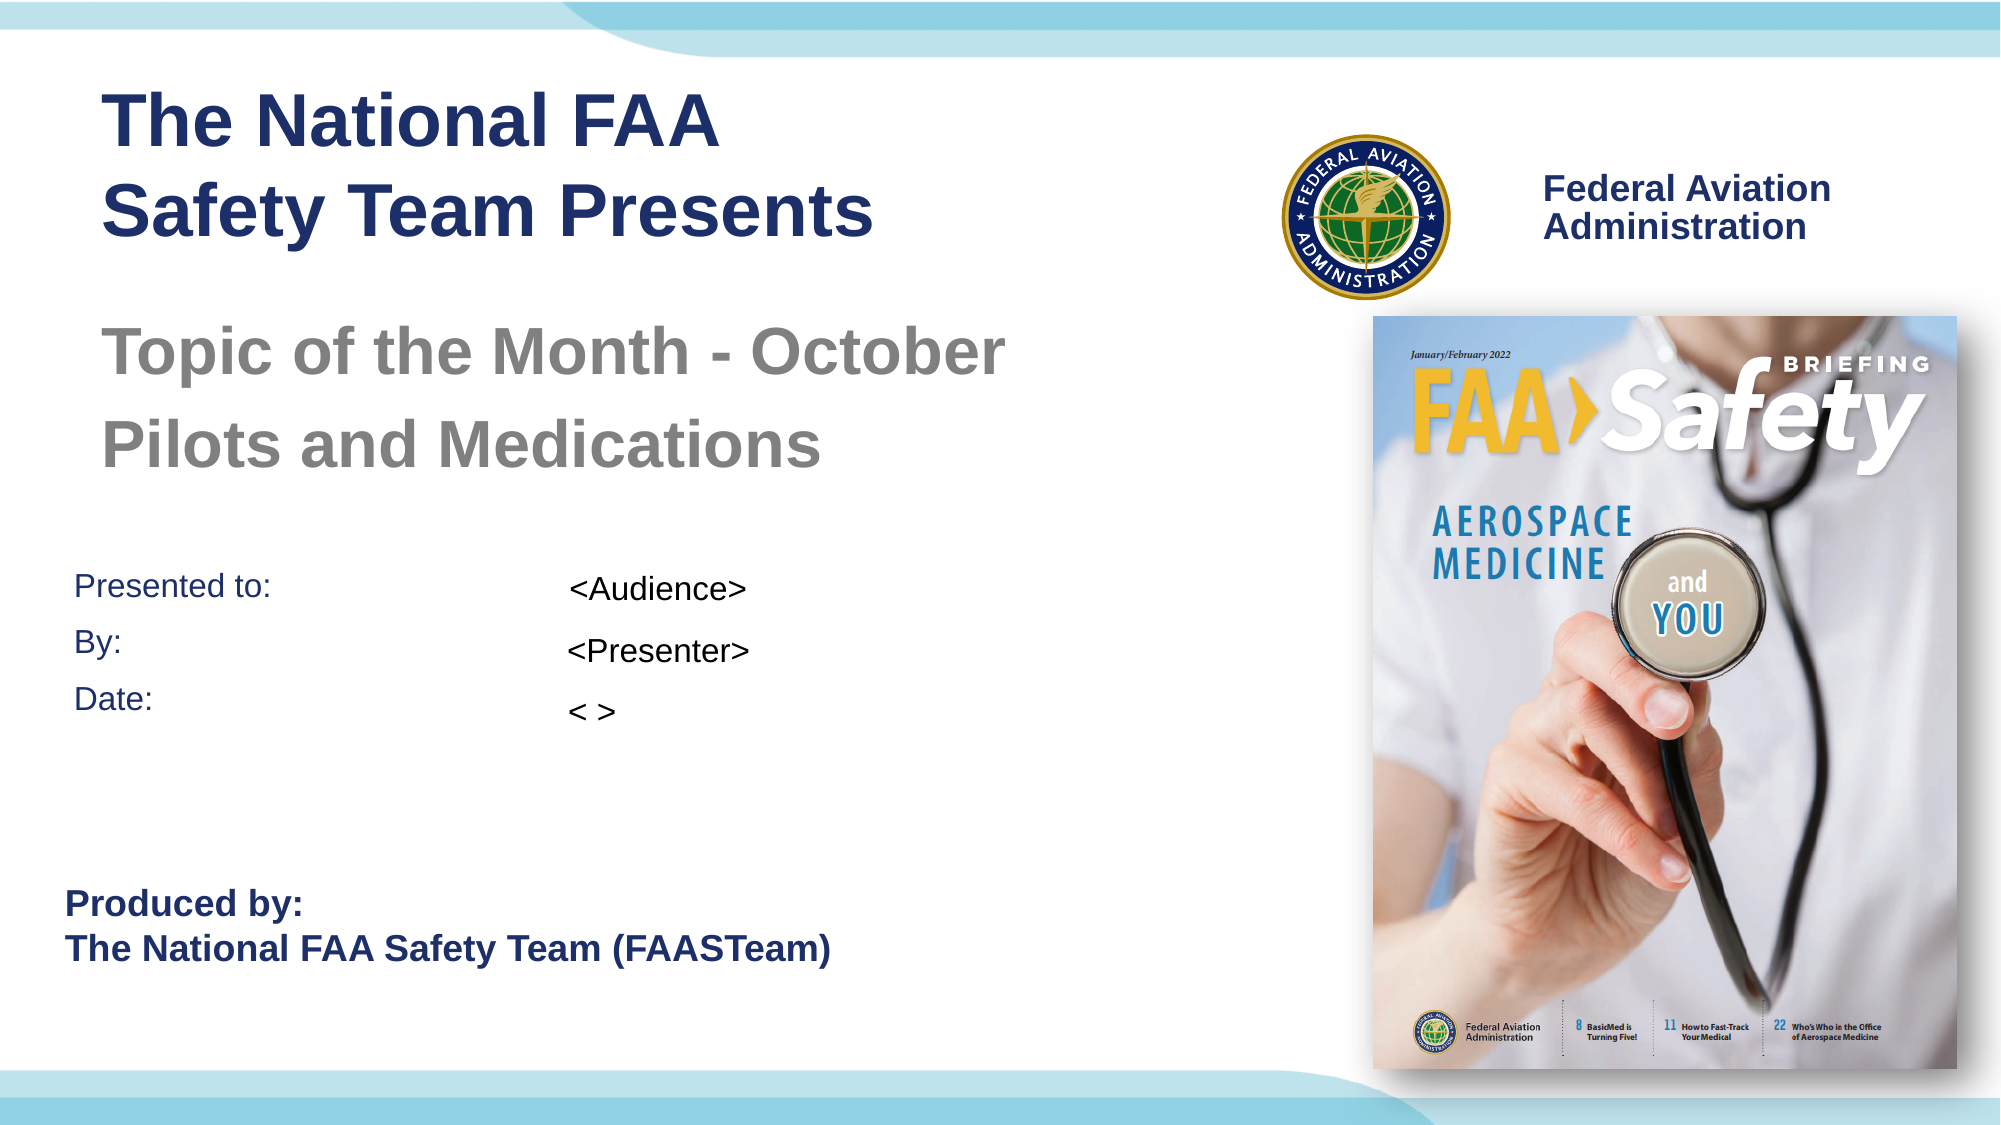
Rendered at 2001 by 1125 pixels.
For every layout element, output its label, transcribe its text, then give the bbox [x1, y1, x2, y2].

text_box <Audience> [554, 559, 1123, 615]
text_box The National FAA Safety Team Presents [86, 63, 897, 293]
text_box <Presenter> [552, 621, 1121, 677]
picture [0, 2, 2001, 59]
picture [0, 316, 2000, 1125]
subtitle Topic of the Month - October Pilots and Medications [86, 300, 1724, 476]
text_box < > [553, 682, 1122, 738]
